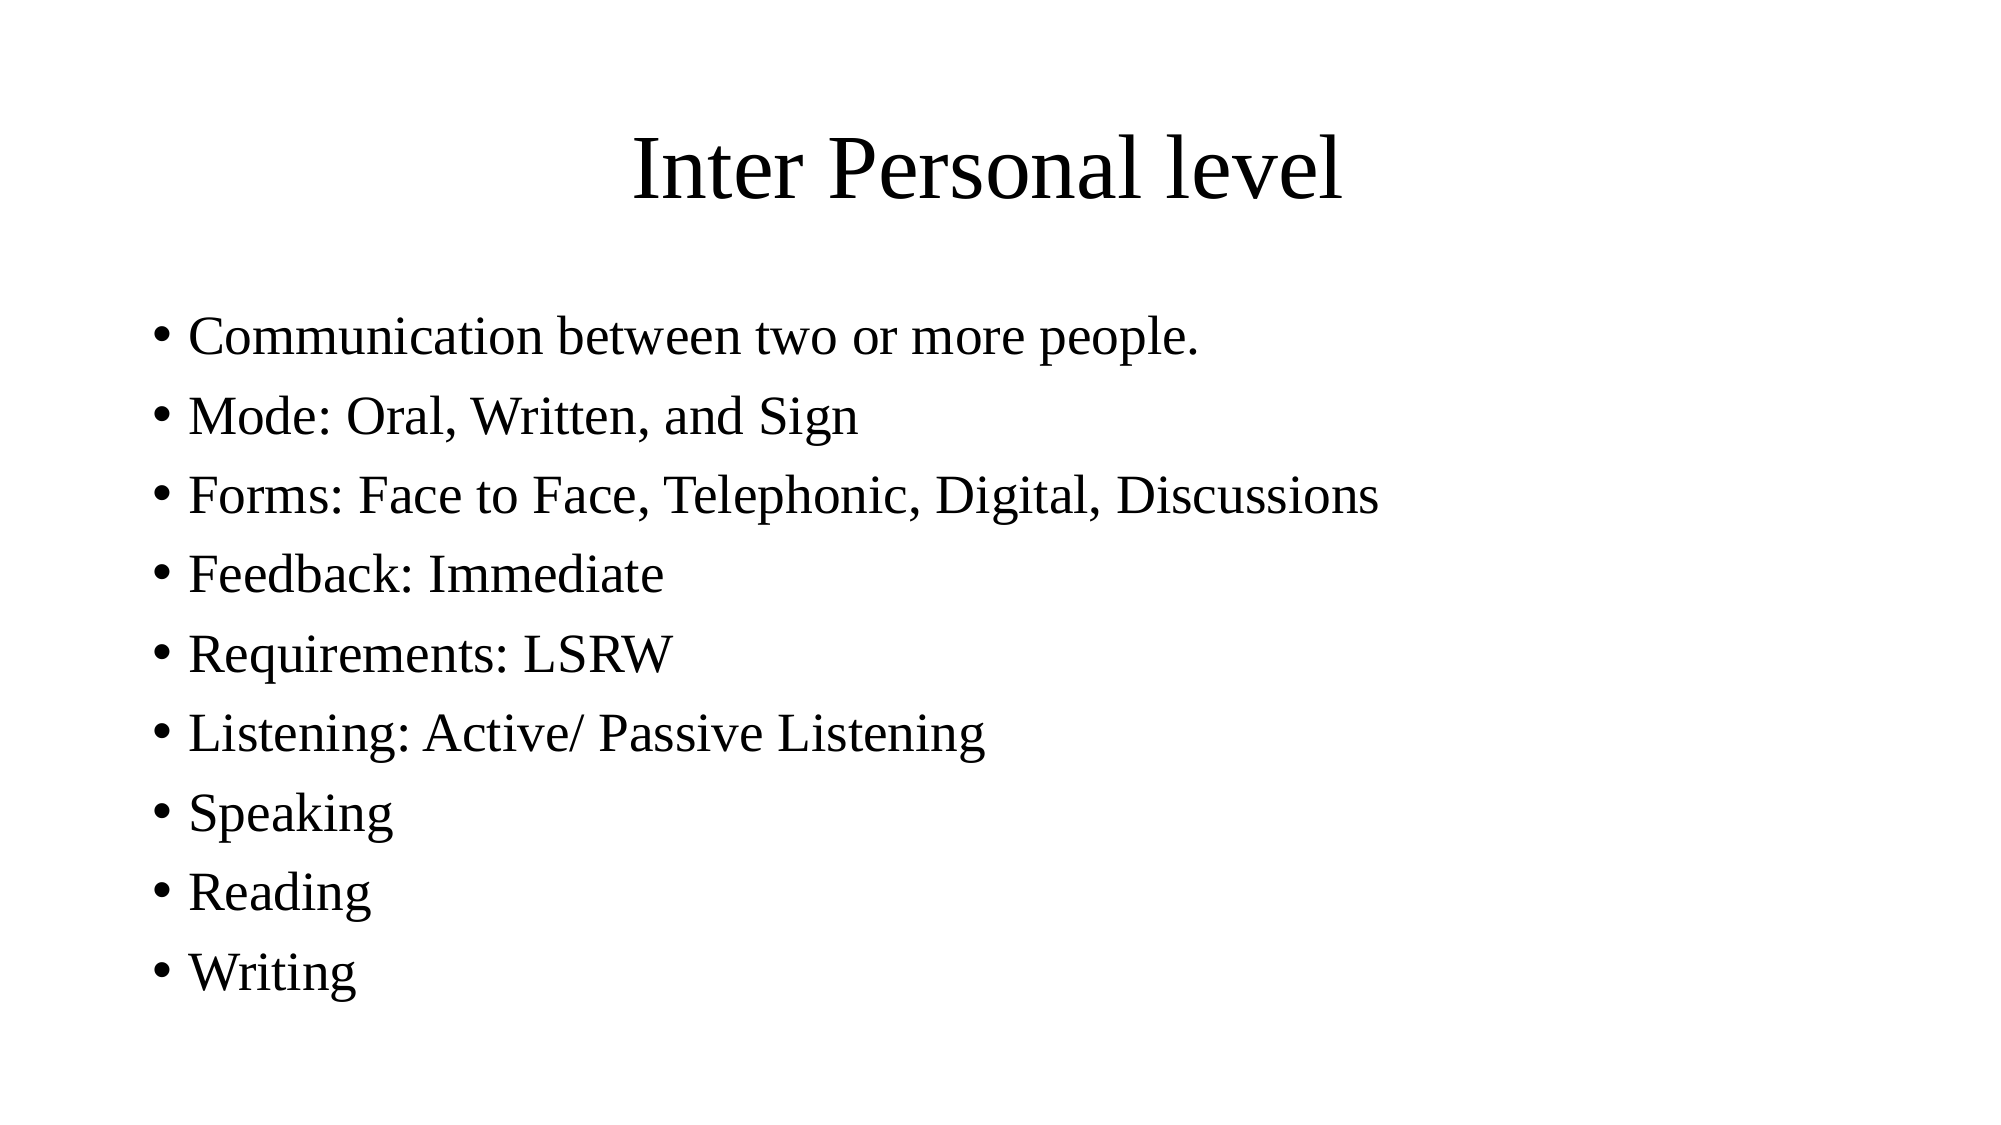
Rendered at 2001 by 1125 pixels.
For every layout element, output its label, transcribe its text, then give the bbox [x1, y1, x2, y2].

title Inter Personal level [137, 59, 1863, 278]
list Communication between two or more people. Mode: Oral, Written, and Sign Forms: Face to Face, Telephonic, Digital, Discussions Feedback: Immediate Requirements: LSRW Listening: Active/ Passive Listening Speaking Reading Writing [137, 299, 1863, 1014]
